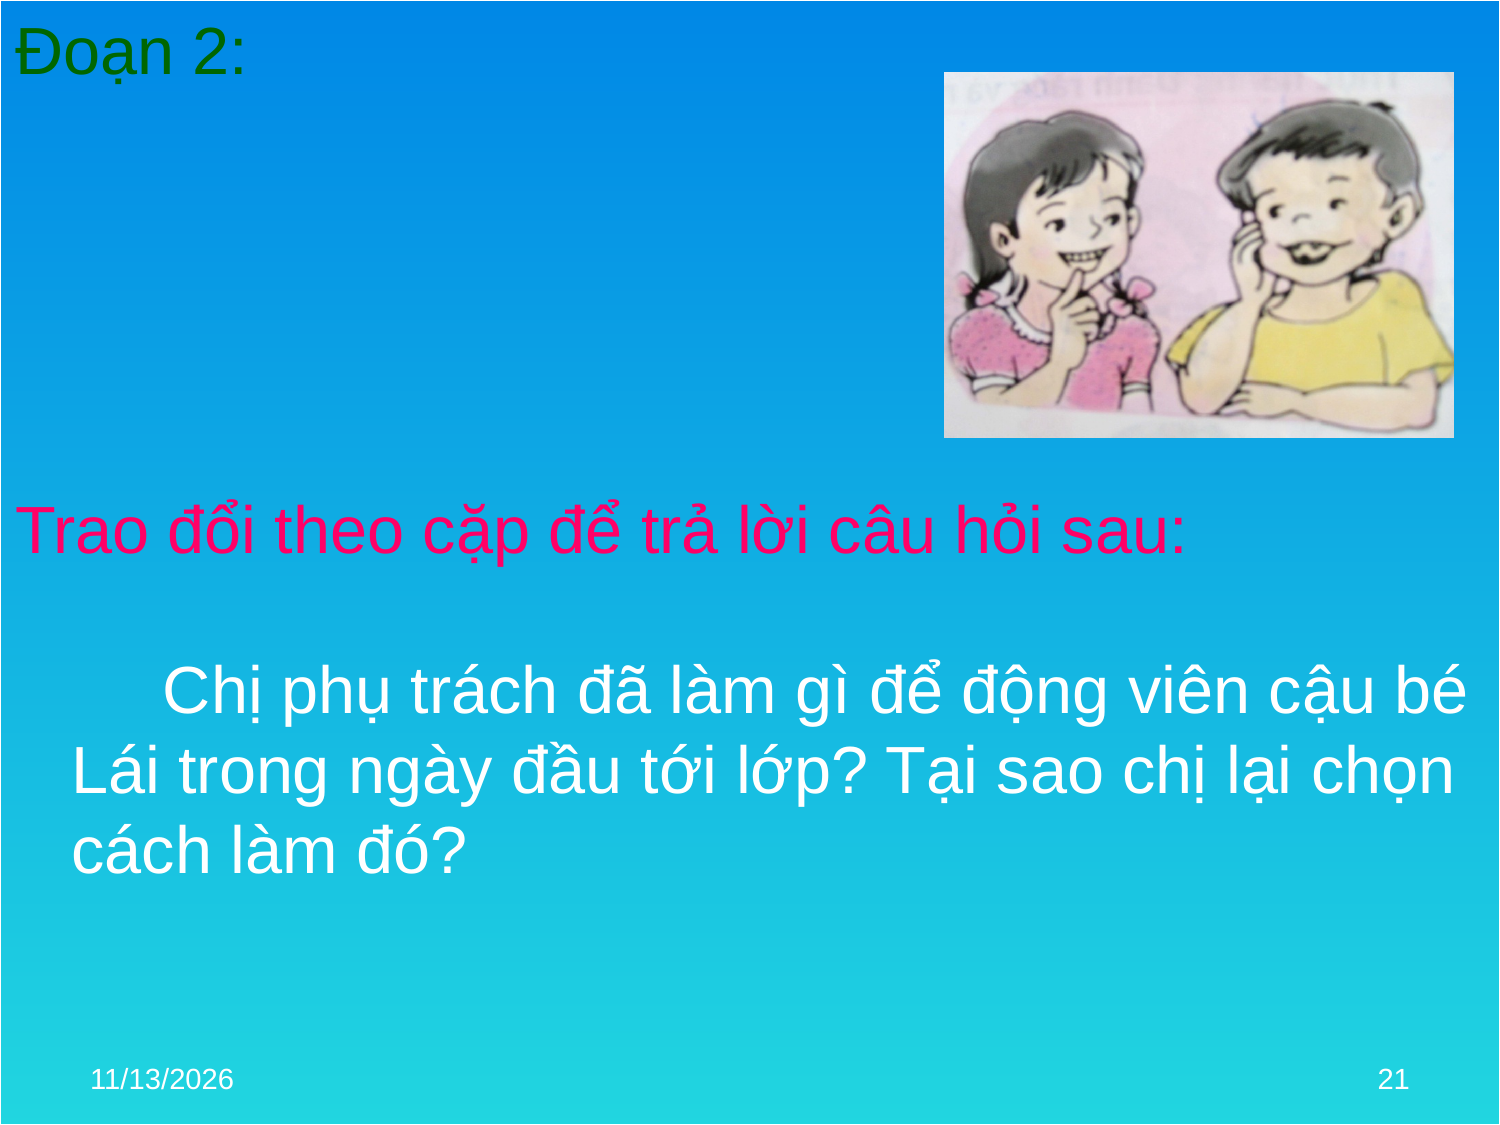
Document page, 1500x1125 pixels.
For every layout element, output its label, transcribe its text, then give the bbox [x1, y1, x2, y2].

picture [944, 72, 1454, 437]
list Đoạn 2: Trao đổi theo cặp để trả lời câu hỏi sau: Chị phụ trách đã làm gì để động viên cậu bé Lái trong ngày đầu tới lớp? Tại sao chị lại chọn cách làm đó? [0, 0, 1500, 1125]
